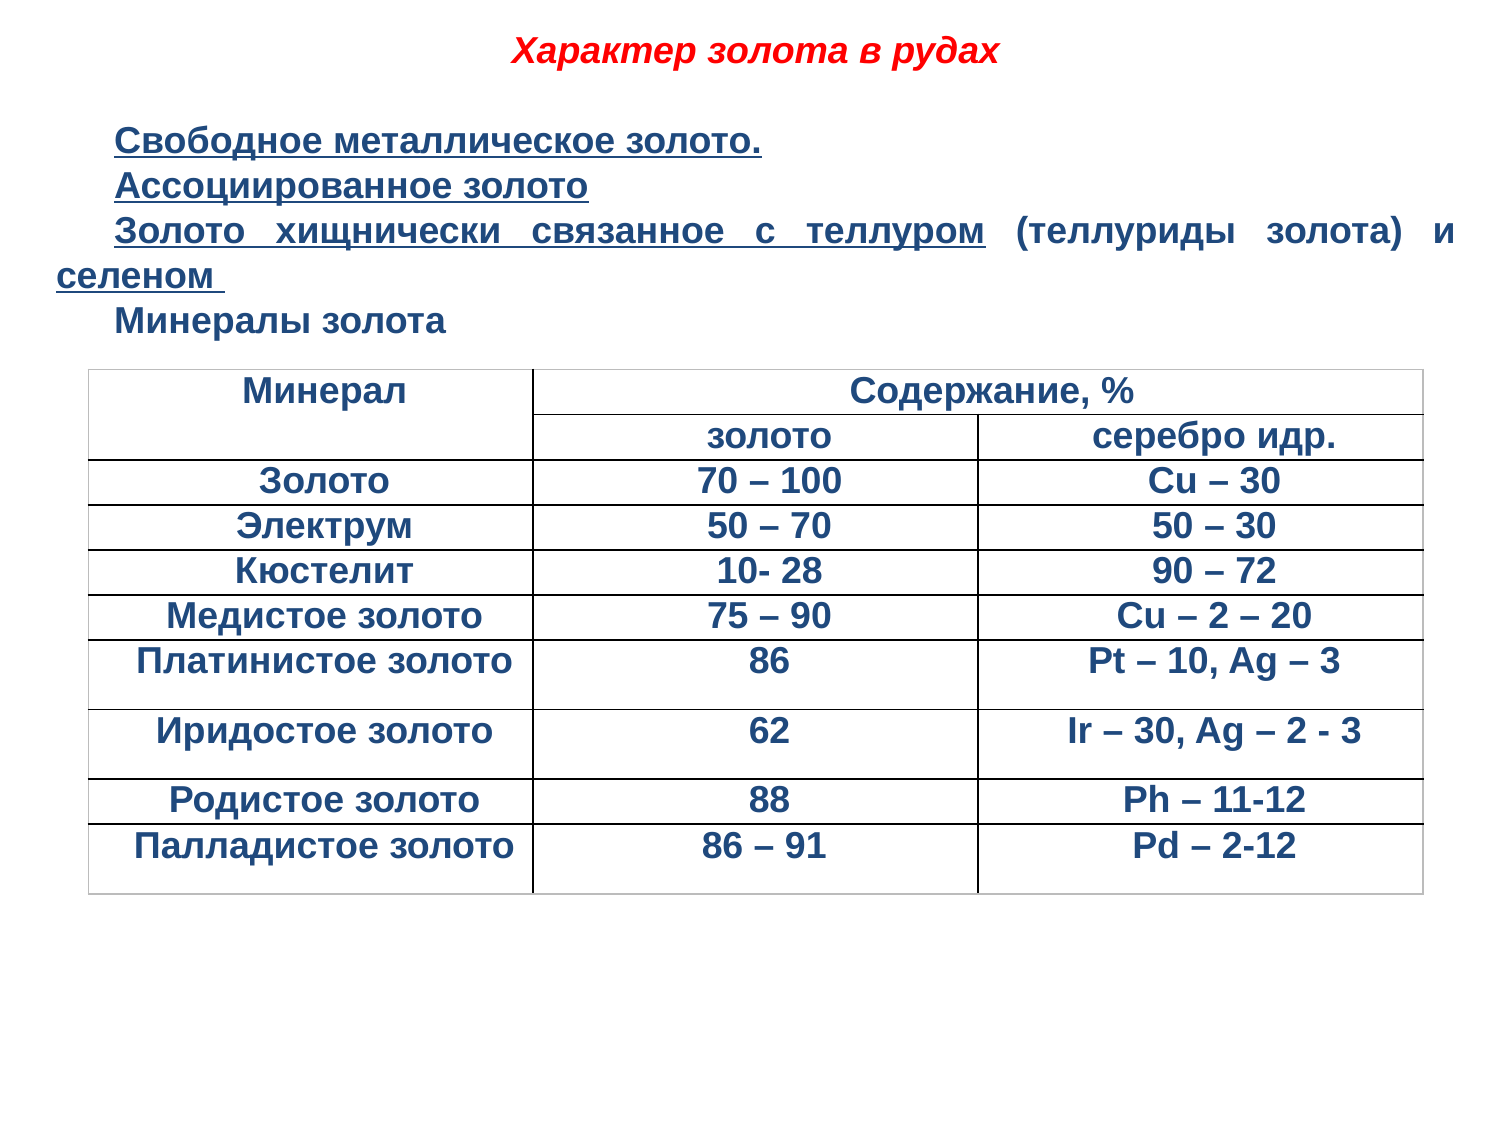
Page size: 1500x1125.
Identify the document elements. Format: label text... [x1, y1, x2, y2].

table_cell Pt – 10, Ag – 3 [979, 641, 1422, 709]
table_cell 50 – 70 [534, 506, 977, 549]
table_cell Палладистое золото [89, 825, 532, 893]
table_header Минерал [89, 370, 532, 459]
table_cell 86 – 91 [534, 825, 977, 893]
table_cell Pd – 2-12 [979, 825, 1422, 893]
table_cell 70 – 100 [534, 461, 977, 504]
table_cell 88 [534, 780, 977, 823]
table_cell Cu – 30 [979, 461, 1422, 504]
table_cell Платинистое золото [89, 641, 532, 709]
table_cell Иридостое золото [89, 710, 532, 778]
table_cell 62 [534, 710, 977, 778]
table_cell Золото [89, 461, 532, 504]
table_cell Кюстелит [89, 551, 532, 594]
table_cell Родистое золото [89, 780, 532, 823]
table_cell 75 – 90 [534, 596, 977, 639]
table_header Содержание, % [534, 370, 1422, 414]
table_cell золото [534, 415, 977, 459]
table_cell Медистое золото [89, 596, 532, 639]
table_cell 90 – 72 [979, 551, 1422, 594]
table_cell Cu – 2 – 20 [979, 596, 1422, 639]
table_cell 10- 28 [534, 551, 977, 594]
text_box Характер золота в рудах Свободное металлическое золото. Ассоциированное золото Золото хищнически связанное с теллуром (теллуриды золота) и селеном Минералы золота [41, 19, 1471, 349]
table_cell Ir – 30, Ag – 2 - 3 [979, 710, 1422, 778]
table_cell Электрум [89, 506, 532, 549]
table_cell 86 [534, 641, 977, 709]
table_cell серебро идр. [979, 415, 1422, 459]
table_cell Ph – 11-12 [979, 780, 1422, 823]
table_cell 50 – 30 [979, 506, 1422, 549]
